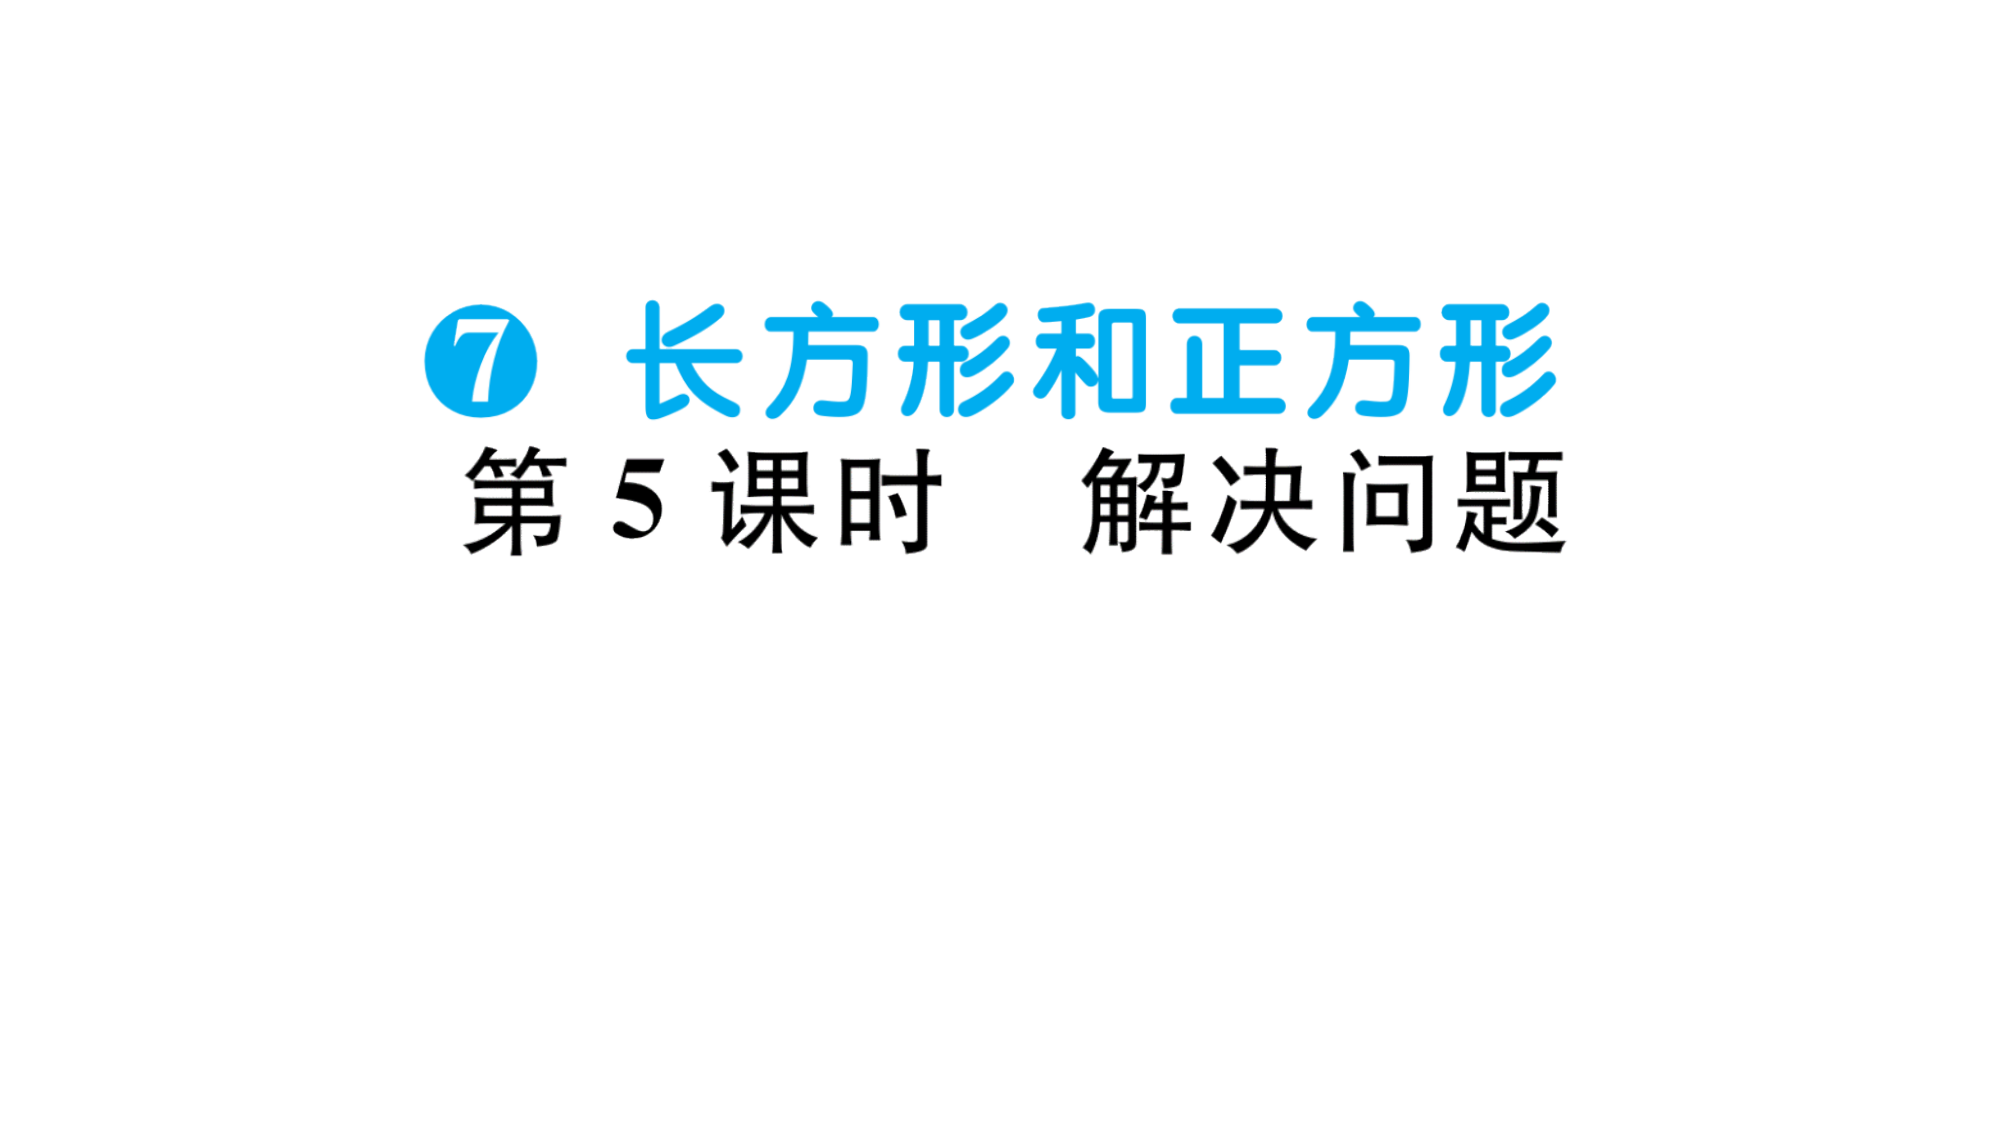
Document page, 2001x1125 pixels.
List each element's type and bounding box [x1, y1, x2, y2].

picture [419, 280, 1654, 652]
